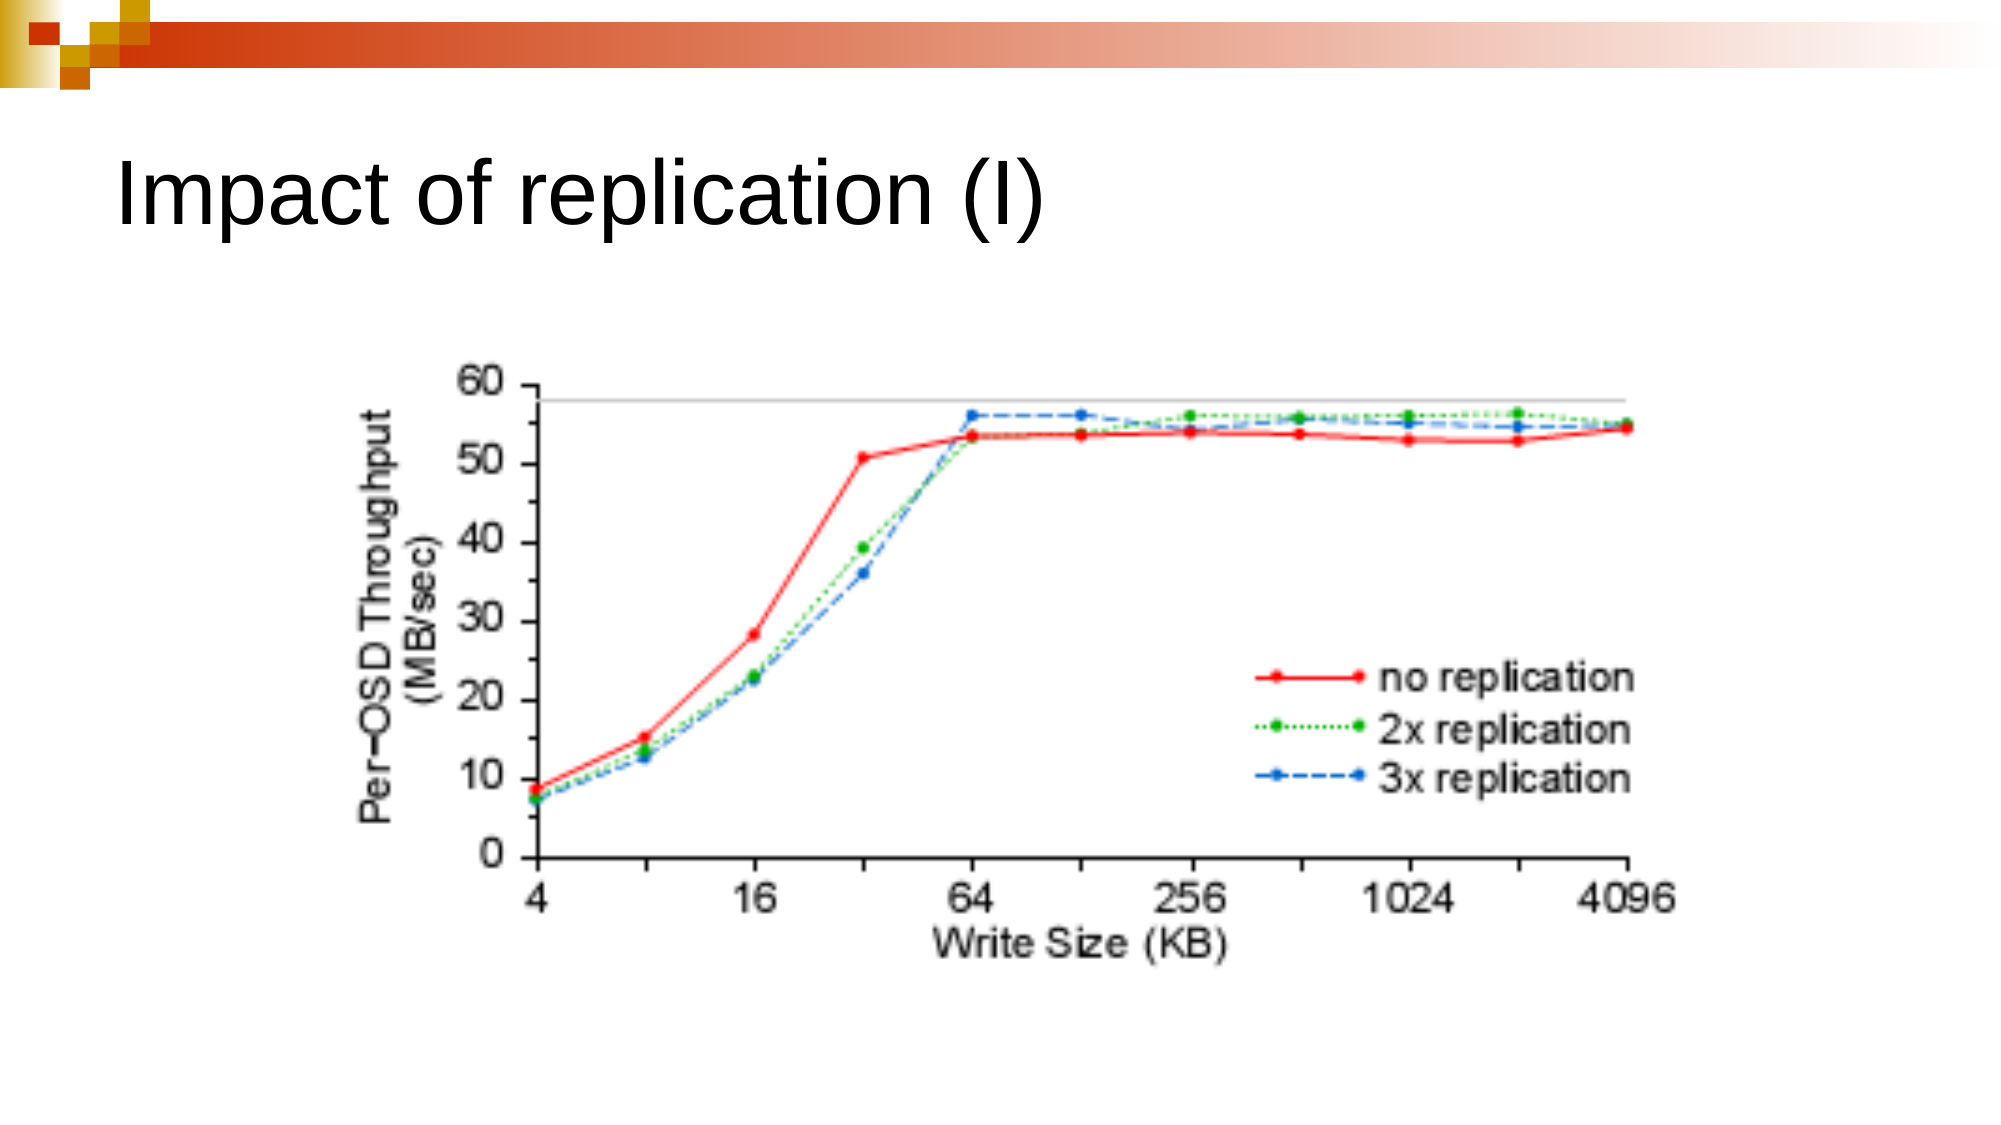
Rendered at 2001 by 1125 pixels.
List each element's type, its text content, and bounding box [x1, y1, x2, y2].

title Impact of replication (I) [99, 75, 1900, 300]
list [294, 325, 1706, 974]
